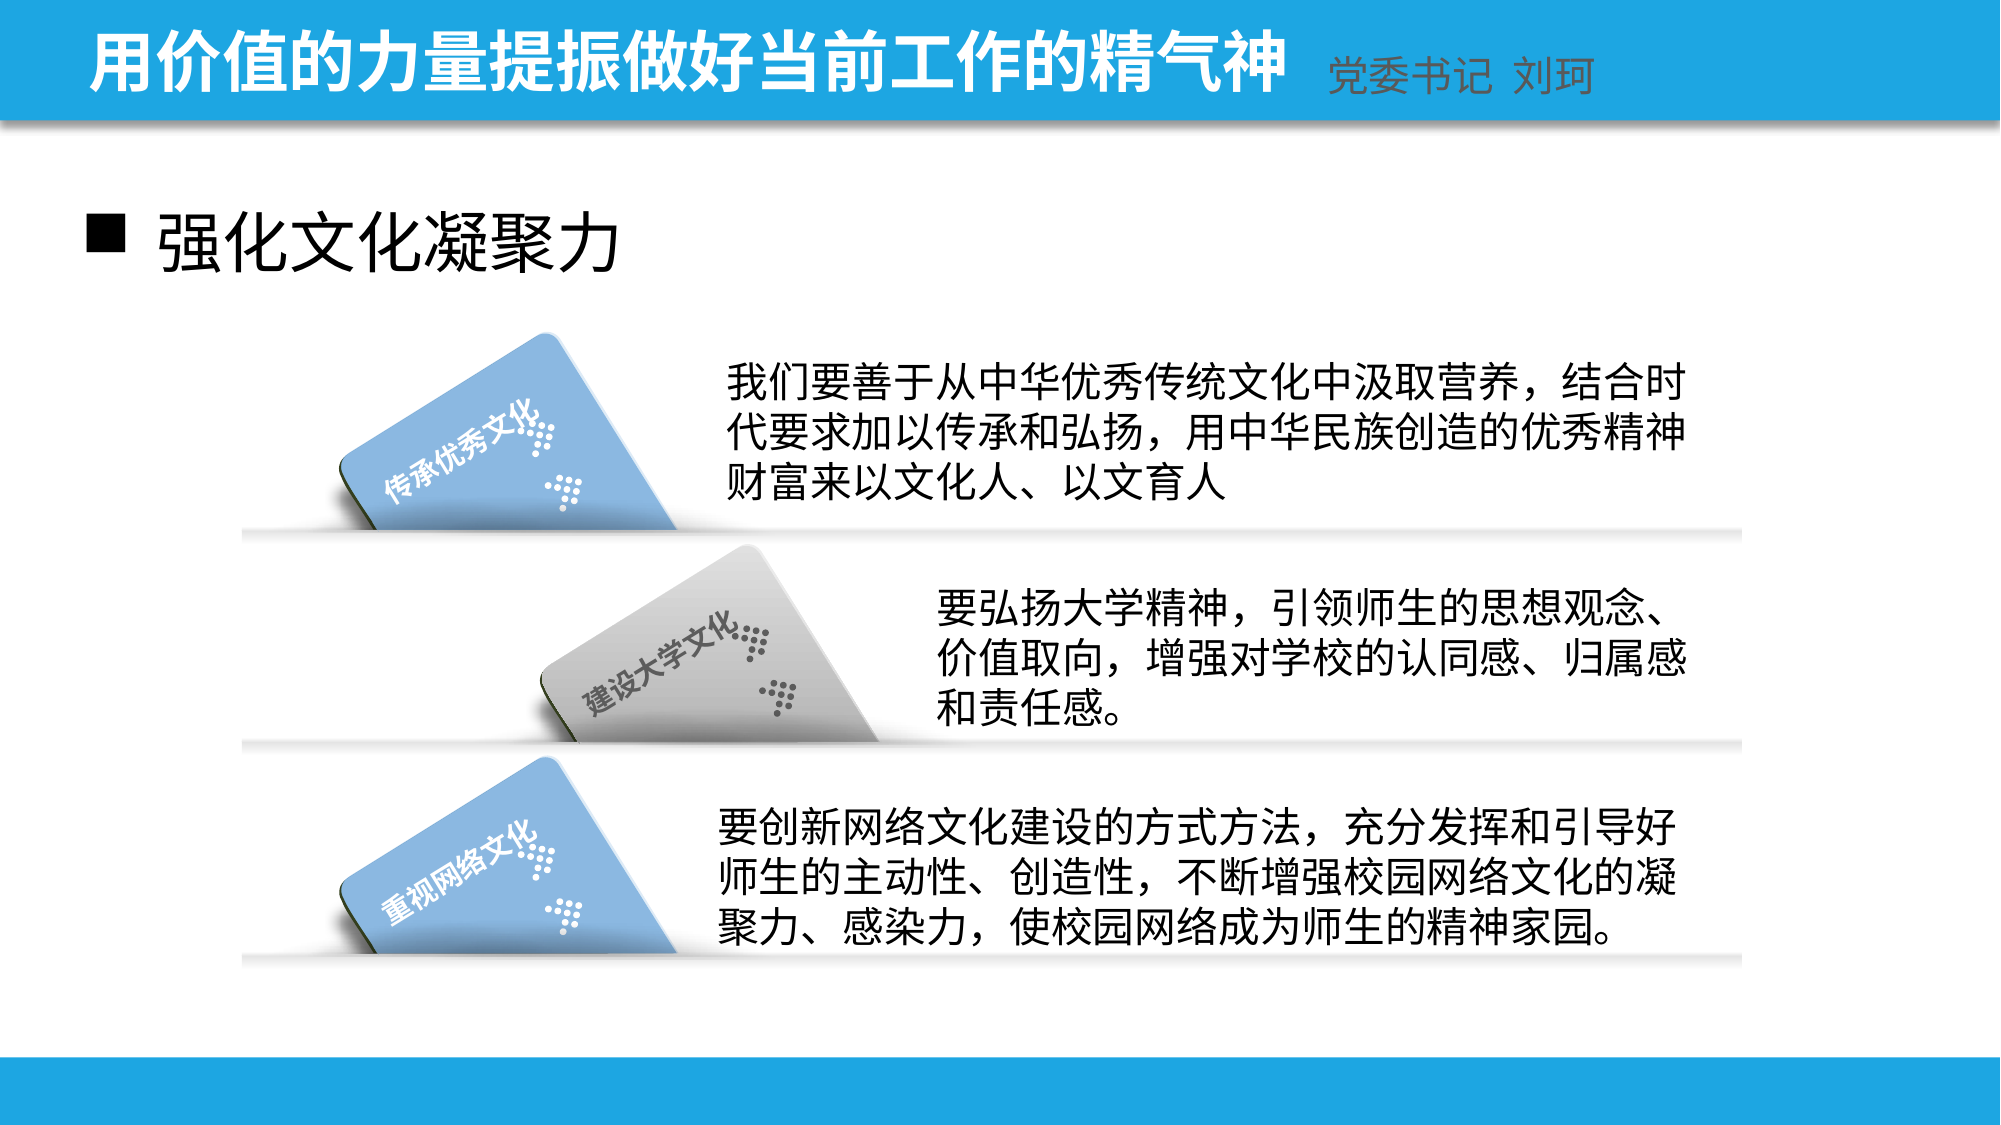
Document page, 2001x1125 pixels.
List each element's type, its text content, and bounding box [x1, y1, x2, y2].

text_box 用价值的力量提振做好当前工作的精气神 [73, 12, 1350, 107]
text_box 强化文化凝聚力 [66, 193, 639, 289]
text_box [176, 753, 1742, 981]
text_box [0, 0, 2000, 122]
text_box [176, 329, 1742, 557]
text_box [0, 1056, 2000, 1125]
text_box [241, 541, 1742, 753]
text_box 党委书记 刘珂 [1312, 42, 1675, 108]
